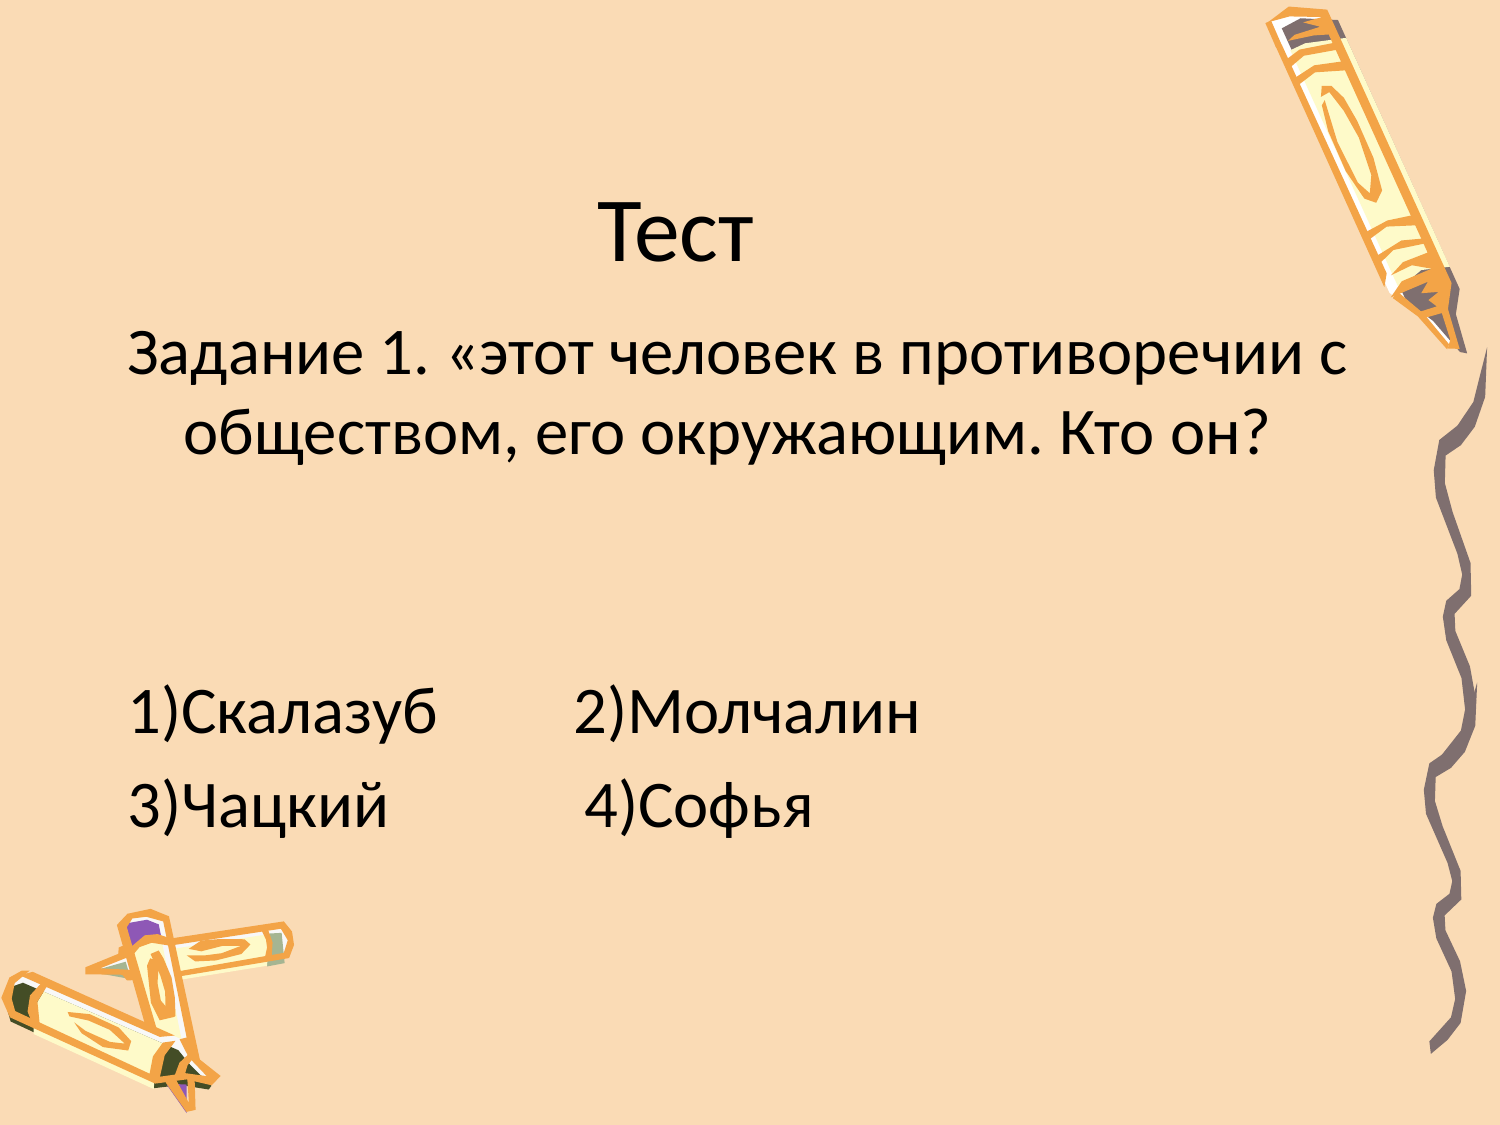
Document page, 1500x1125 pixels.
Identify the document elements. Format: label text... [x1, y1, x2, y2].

title Тест [112, 24, 1240, 288]
list Задание 1. «этот человек в противоречии с обществом, его окружающим. Кто он? 1)Скалазуб 2)Молчалин 3)Чацкий 4)Софья [112, 299, 1376, 901]
